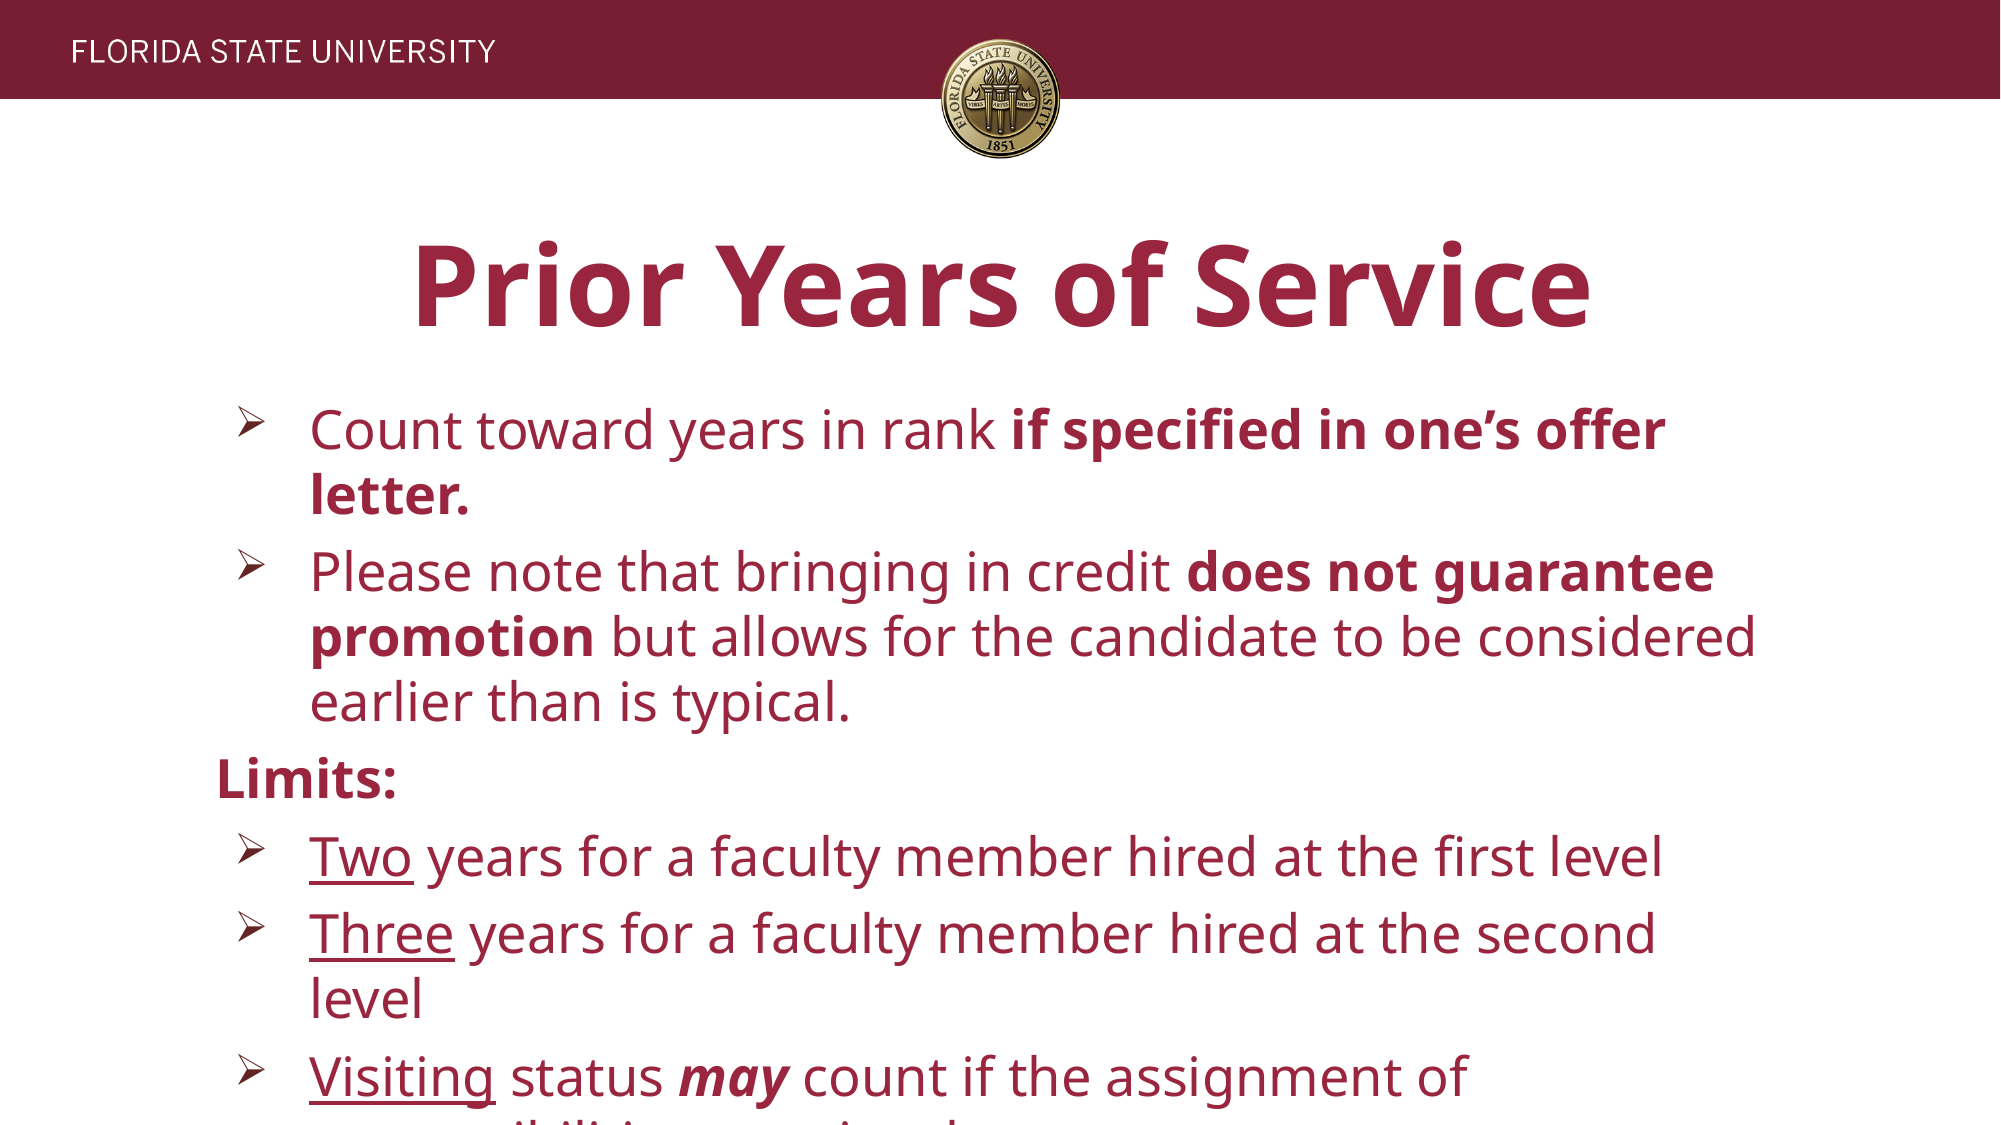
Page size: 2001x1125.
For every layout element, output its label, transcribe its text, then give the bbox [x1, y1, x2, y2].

list Count toward years in rank if specified in one’s offer letter. Please note that bringing in credit does not guarantee promotion but allows for the candidate to be considered earlier than is typical. Limits: Two years for a faculty member hired at the first level Three years for a faculty member hired at the second level Visiting status may count if the assignment of responsibilities remains the same [200, 387, 1800, 1025]
picture [0, 0, 2001, 1125]
title Prior Years of Service [387, 187, 1618, 375]
